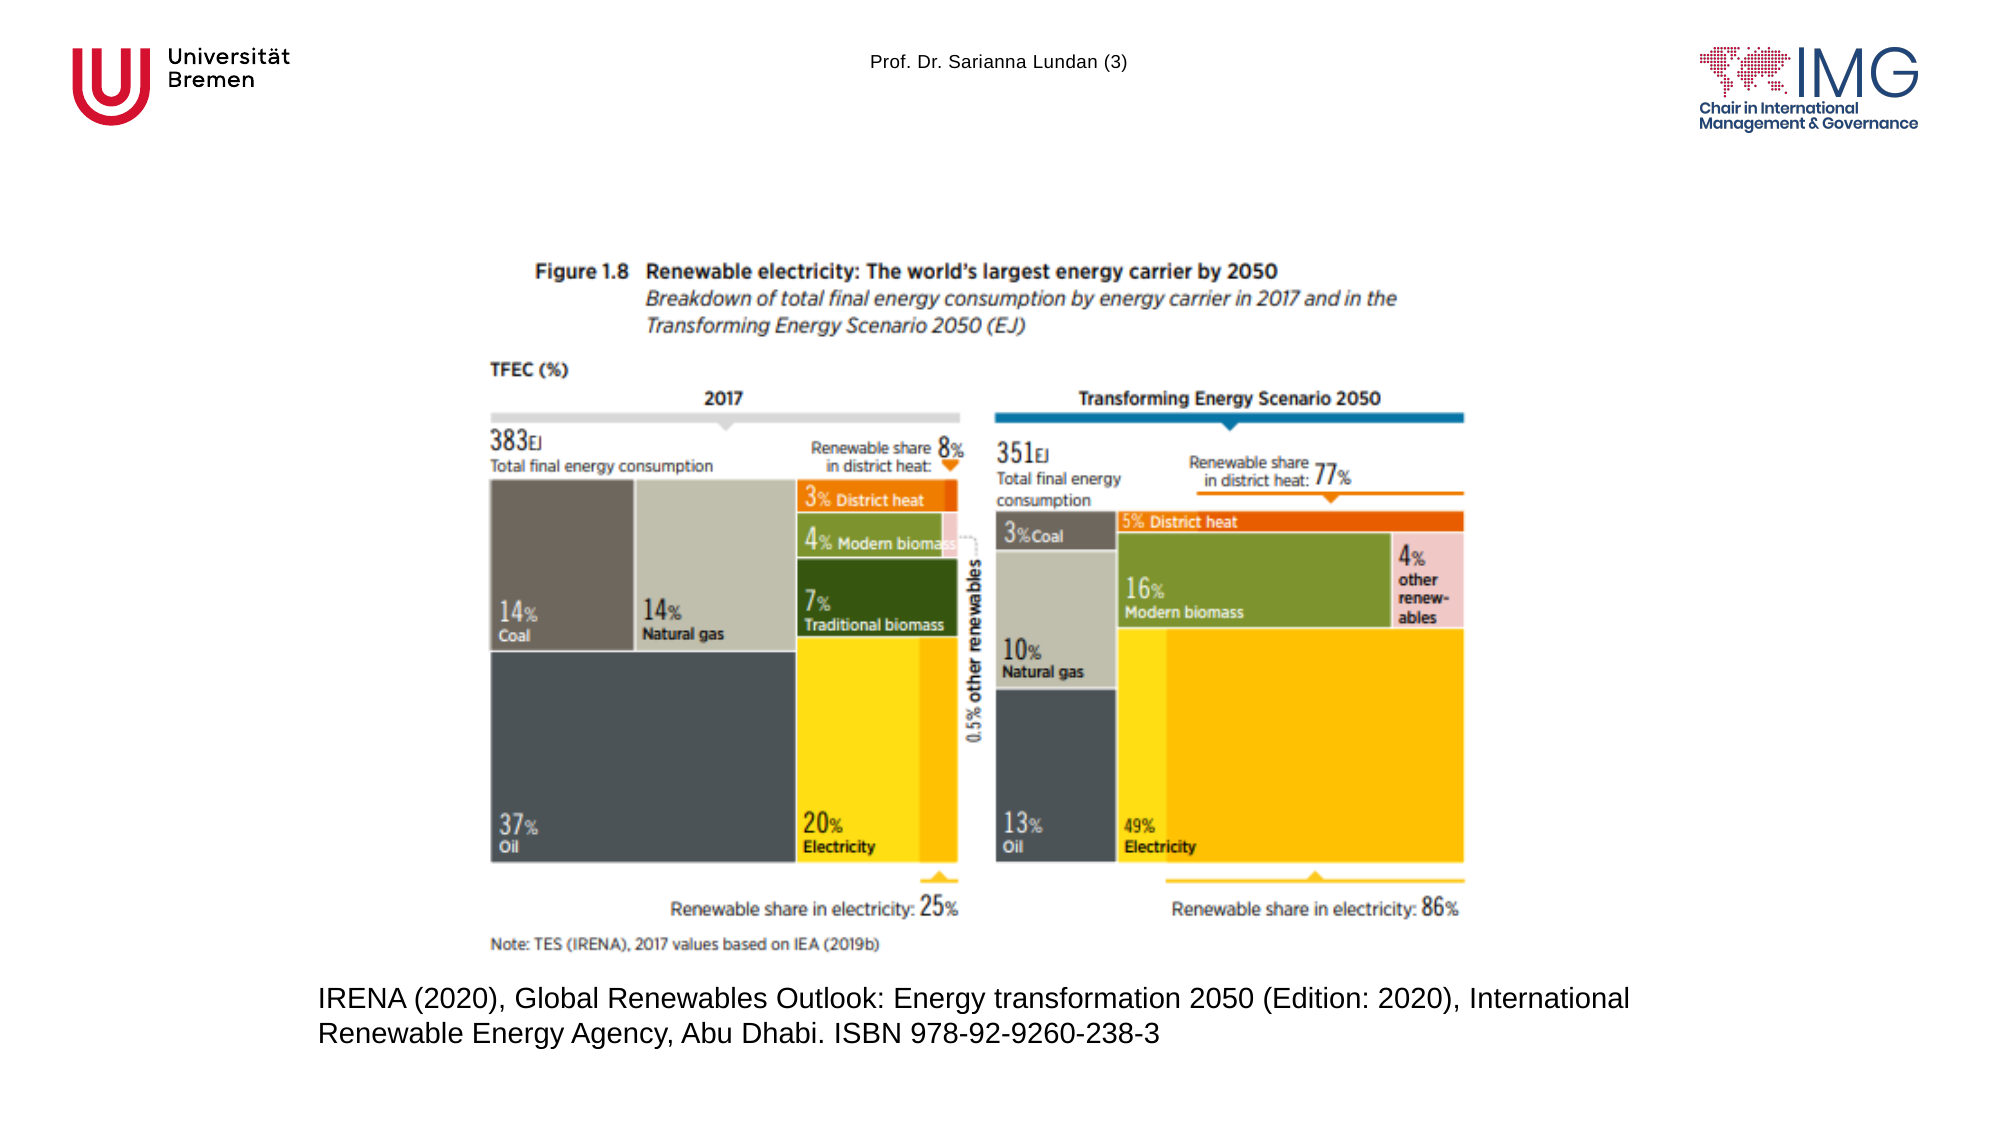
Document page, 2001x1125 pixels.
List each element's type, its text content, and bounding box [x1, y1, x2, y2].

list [444, 243, 1491, 973]
picture [1700, 47, 1918, 133]
text_box IRENA (2020), Global Renewables Outlook: Energy transformation 2050 (Edition: 2020), International Renewable Energy Agency, Abu Dhabi. ISBN 978-92-9260-238-3 [303, 972, 1674, 1057]
